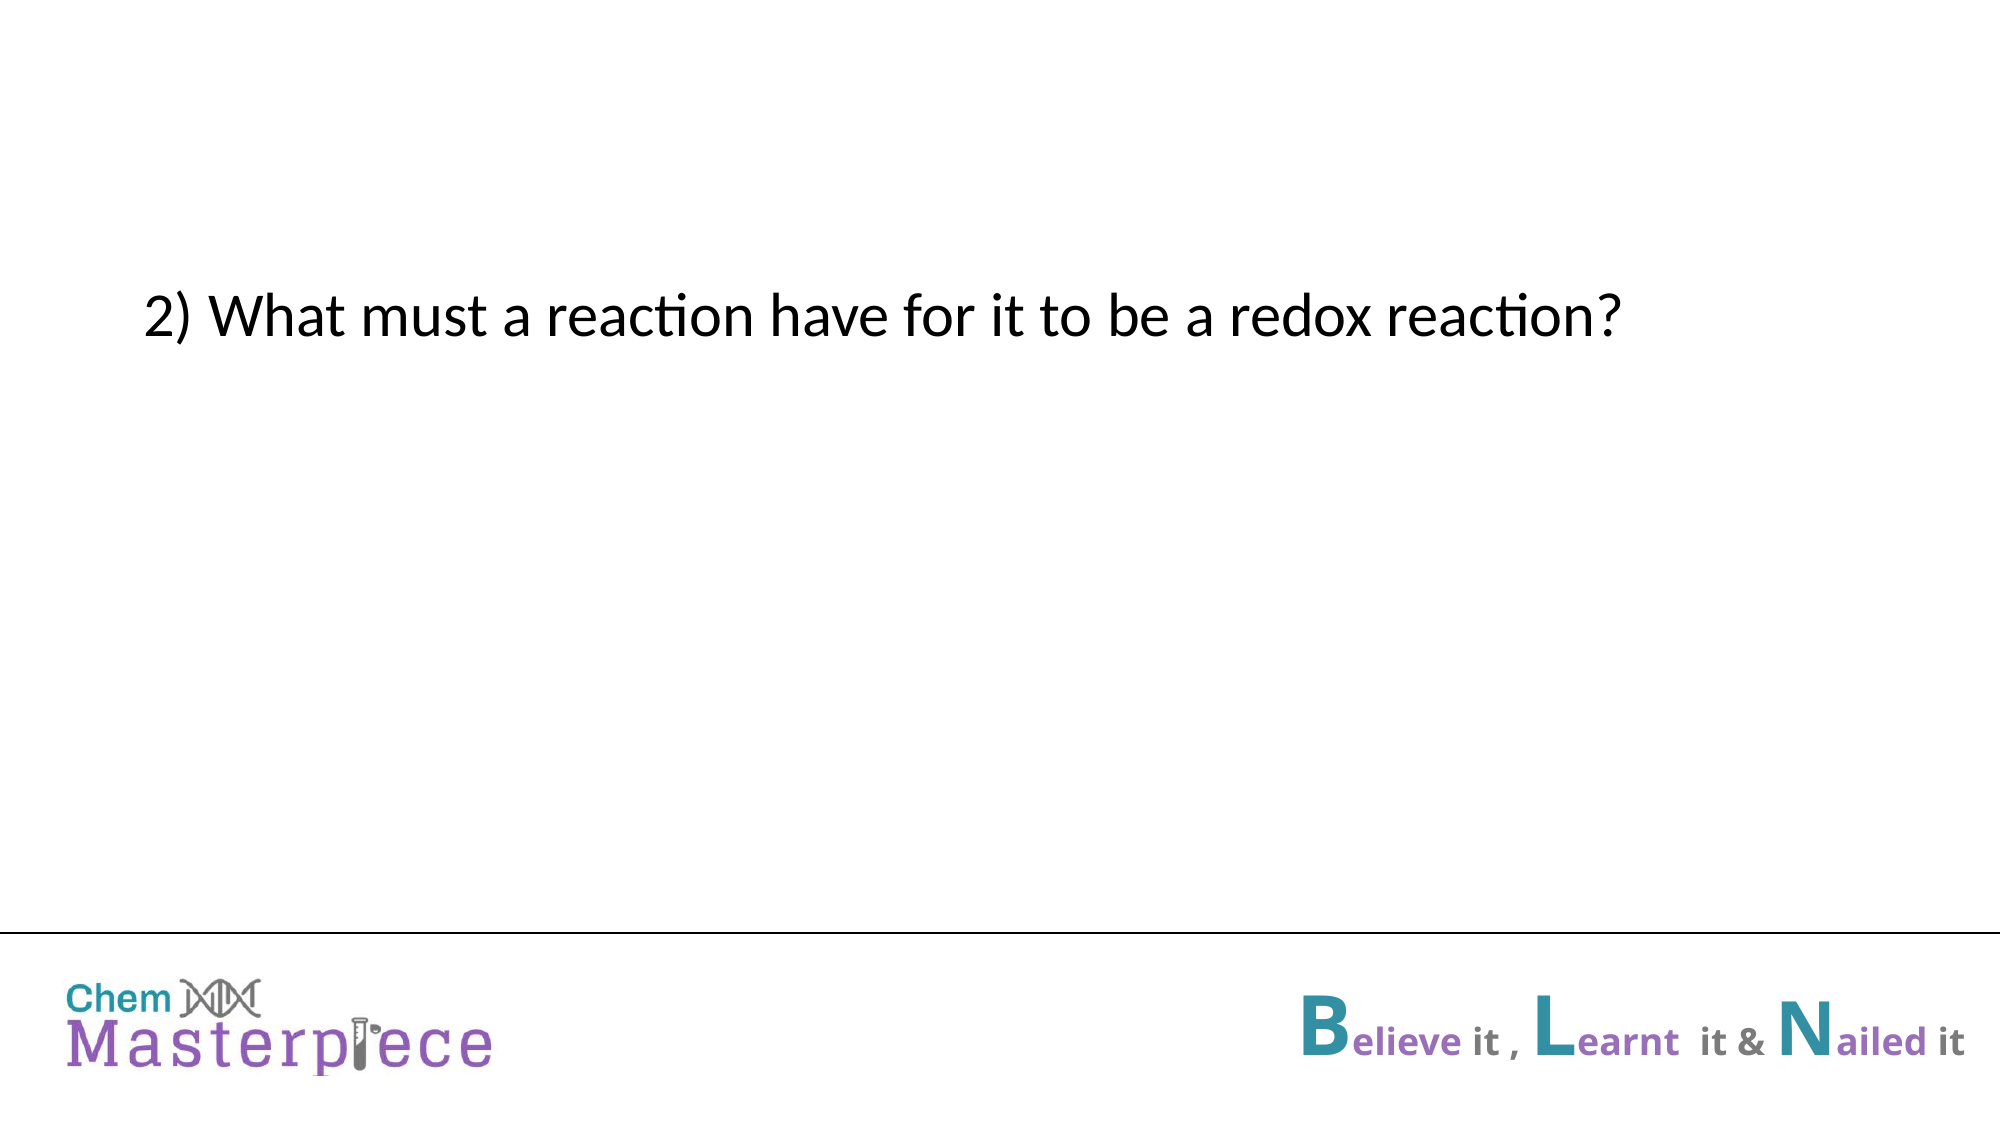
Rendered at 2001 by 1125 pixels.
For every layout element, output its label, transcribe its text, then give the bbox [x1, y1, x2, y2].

picture [35, 954, 515, 1077]
text_box 2) What must a reaction have for it to be a redox reaction? [128, 258, 1791, 364]
text_box Believe it , Learnt it & Nailed it [1281, 964, 2000, 1080]
